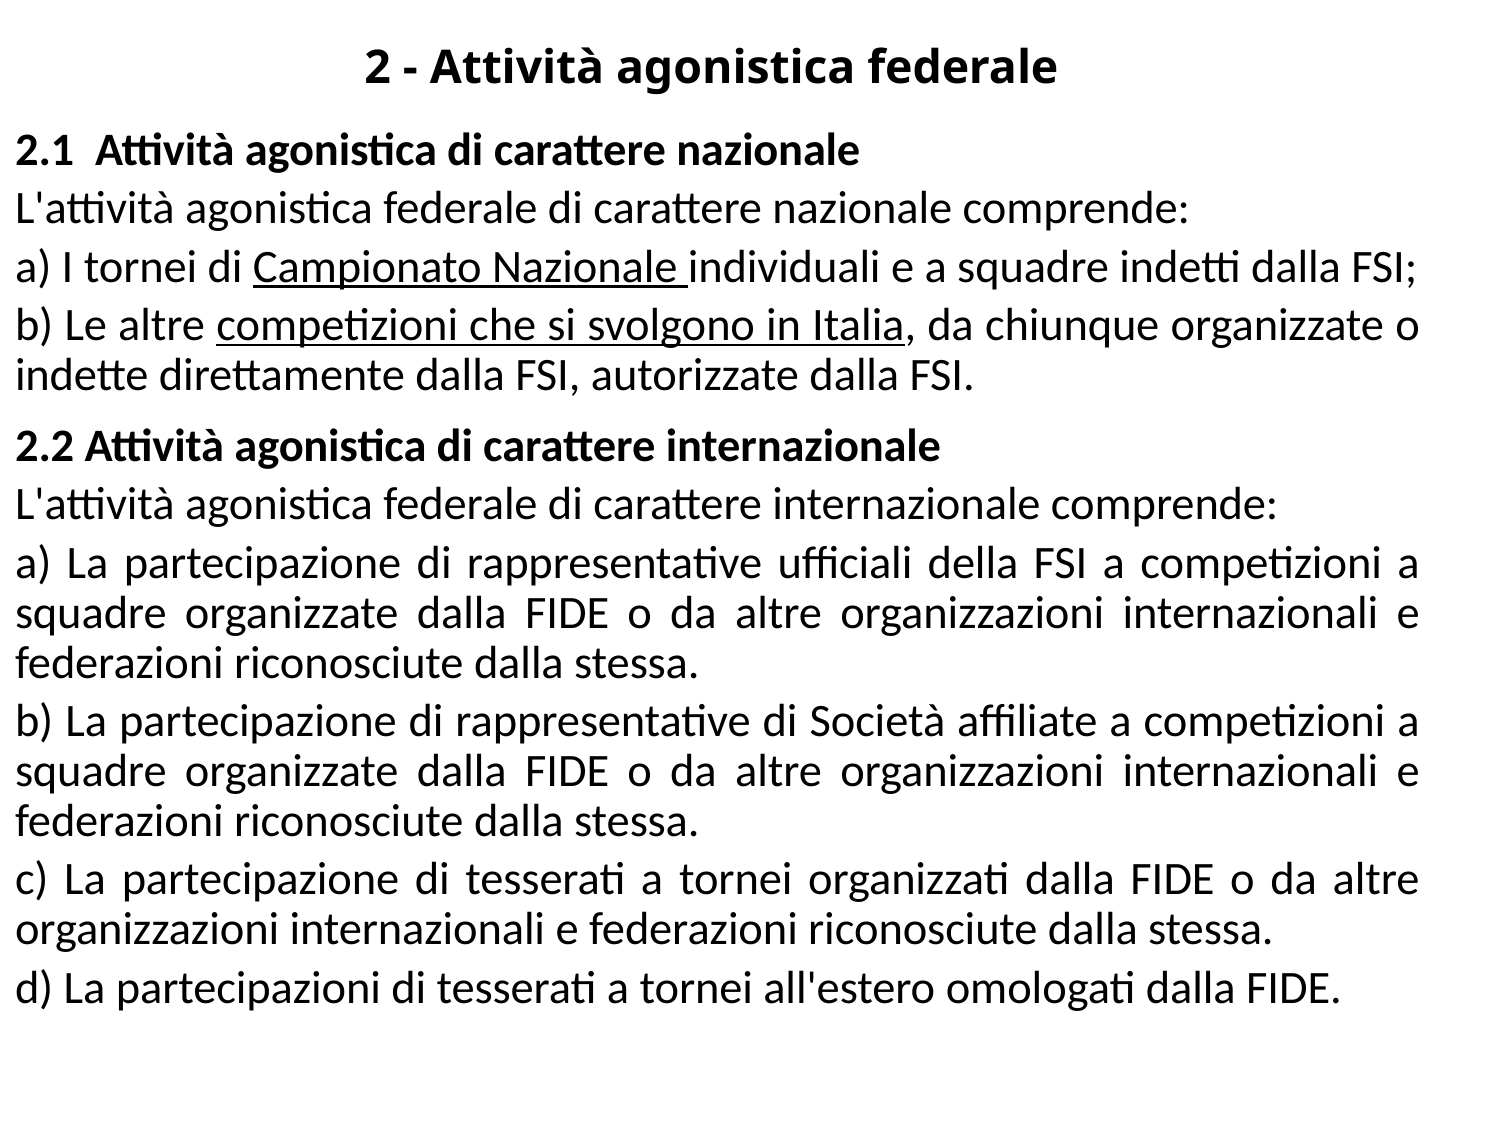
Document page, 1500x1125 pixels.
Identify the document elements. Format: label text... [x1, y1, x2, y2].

list 2 - Attività agonistica federale 2.1 Attività agonistica di carattere nazionale L'attività agonistica federale di carattere nazionale comprende: a) I tornei di Campionato Nazionale individuali e a squadre indetti dalla FSI; b) Le altre competizioni che si svolgono in Italia, da chiunque organizzate o indette direttamente dalla FSI, autorizzate dalla FSI. 2.2 Attività agonistica di carattere internazionale L'attività agonistica federale di carattere internazionale comprende: a) La partecipazione di rappresentative ufficiali della FSI a competizioni a squadre organizzate dalla FIDE o da altre organizzazioni internazionali e federazioni riconosciute dalla stessa. b) La partecipazione di rappresentative di Società affiliate a competizioni a squadre organizzate dalla FIDE o da altre organizzazioni internazionali e federazioni riconosciute dalla stessa. c) La partecipazione di tesserati a tornei organizzati dalla FIDE o da altre organizzazioni internazionali e federazioni riconosciute dalla stessa. d) La partecipazioni di tesserati a tornei all'estero omologati dalla FIDE. [0, 0, 1435, 1059]
